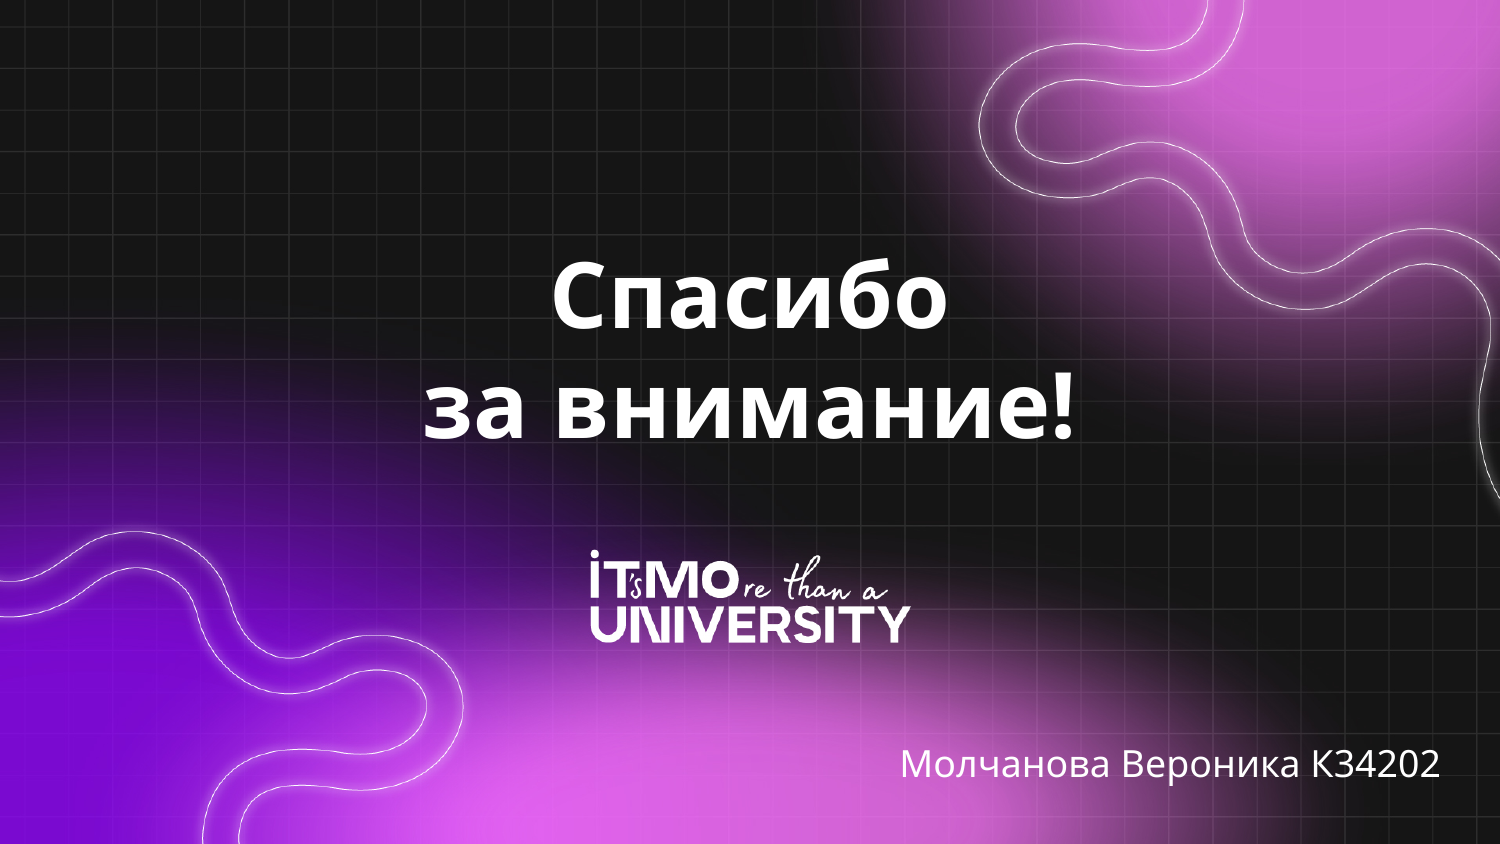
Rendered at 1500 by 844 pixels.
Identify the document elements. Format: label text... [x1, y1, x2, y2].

text_box Молчанова Вероника К34202 [884, 732, 1457, 793]
title Спасибо за внимание! [75, 295, 1425, 398]
picture [0, 0, 1500, 844]
